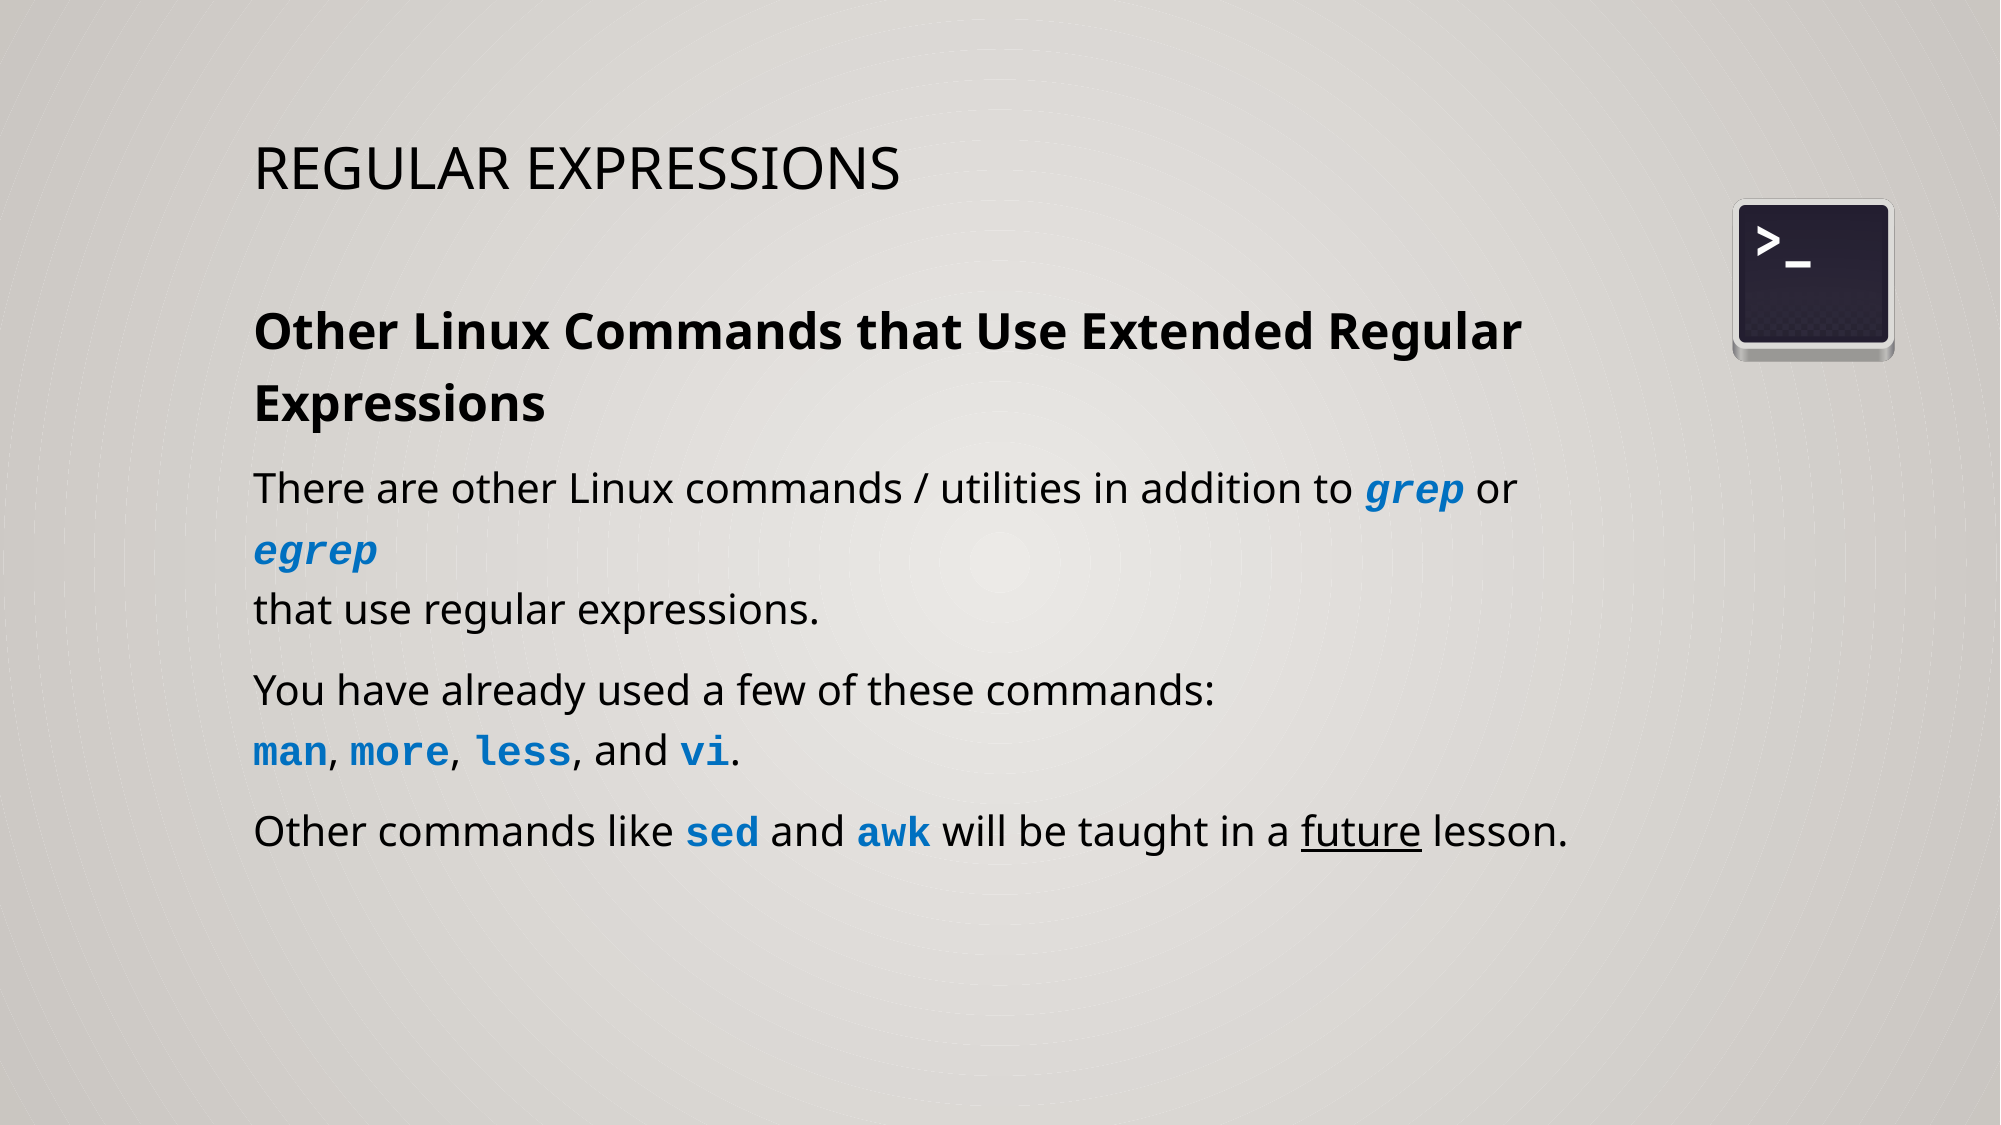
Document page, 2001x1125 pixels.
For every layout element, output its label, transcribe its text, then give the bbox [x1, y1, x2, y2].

title Regular Expressions [238, 131, 1814, 305]
picture [1713, 180, 1914, 380]
list Other Linux Commands that Use Extended Regular Expressions There are other Linux commands / utilities in addition to grep or egrep that use regular expressions. You have already used a few of these commands: man, more, less, and vi. Other commands like sed and awk will be taught in a future lesson. [238, 279, 1650, 1061]
